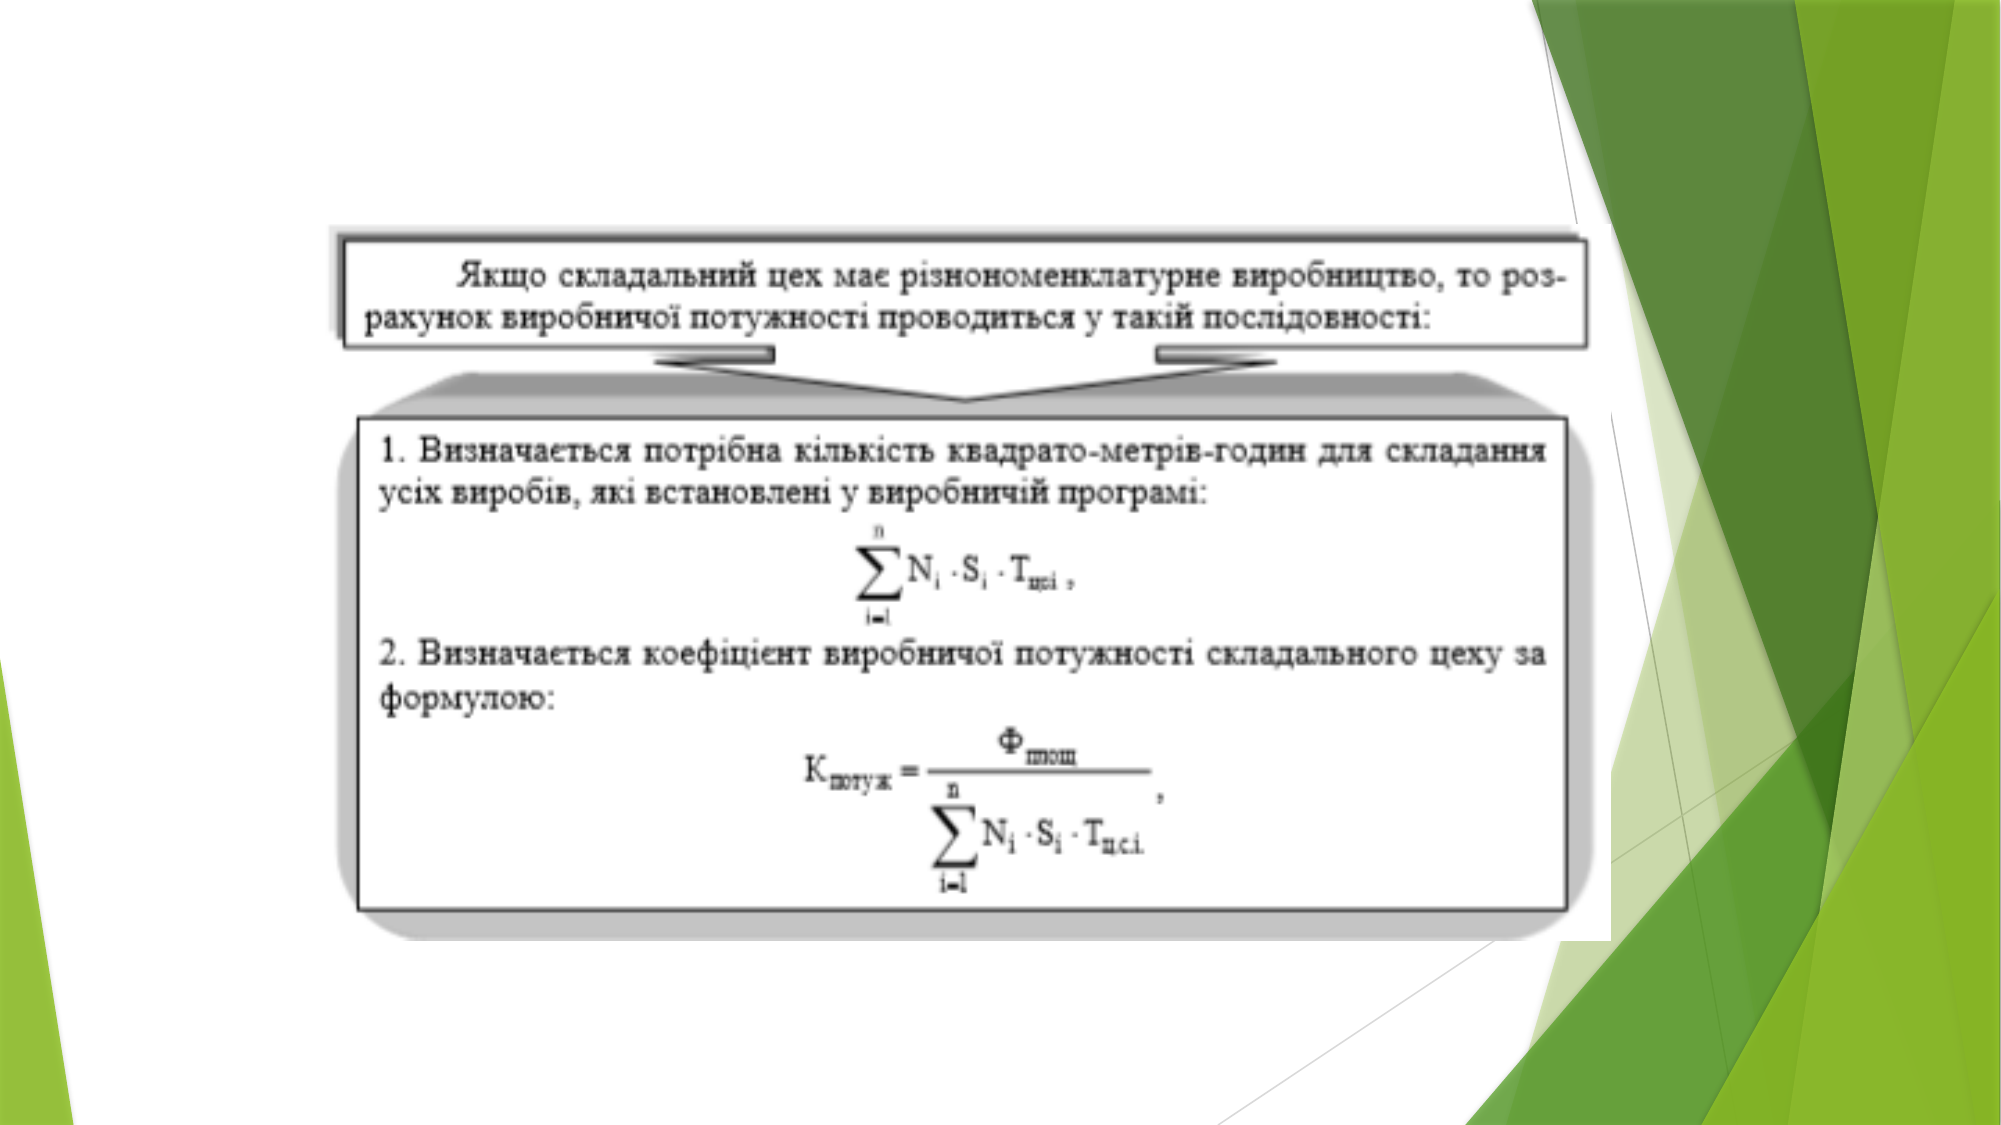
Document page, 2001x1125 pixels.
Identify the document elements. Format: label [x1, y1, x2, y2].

picture [315, 224, 1612, 941]
